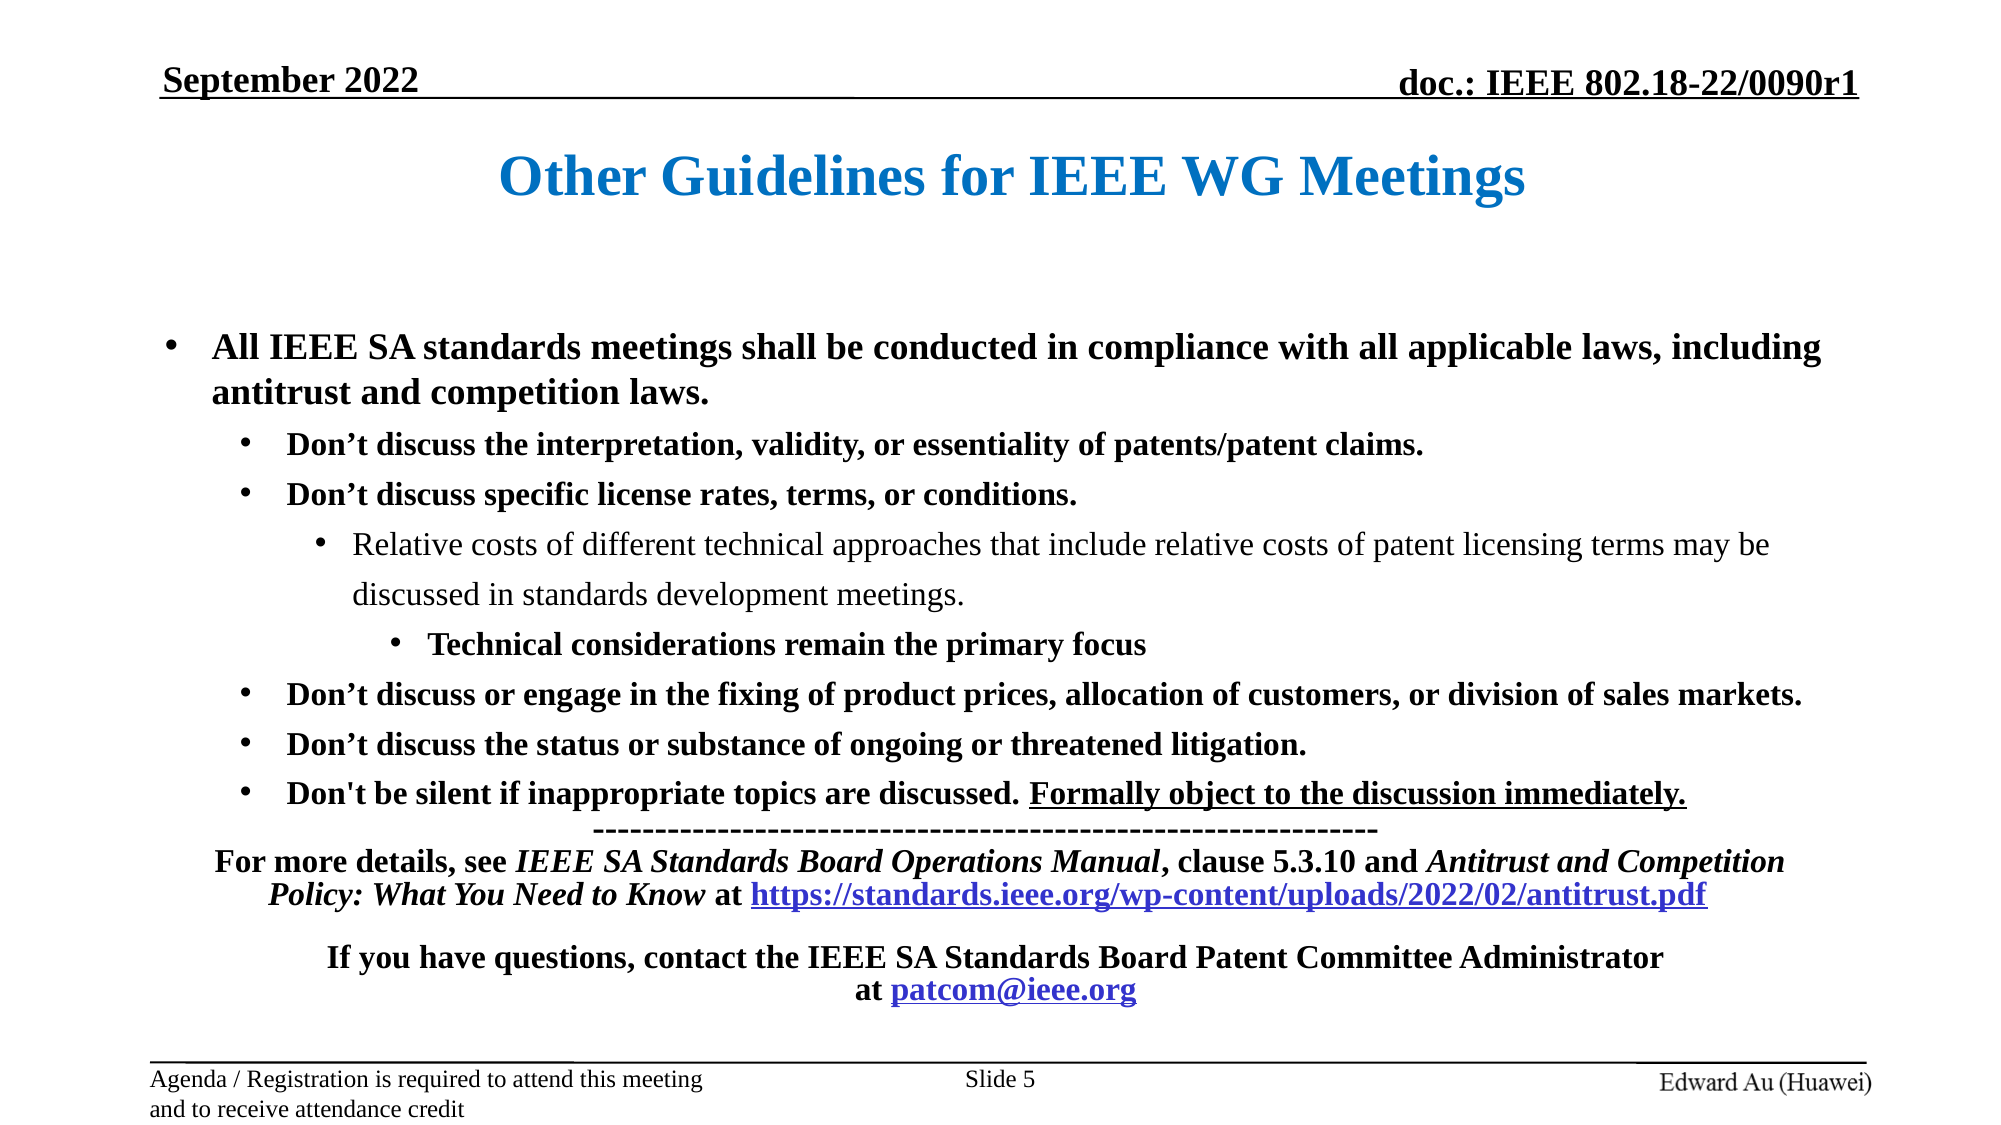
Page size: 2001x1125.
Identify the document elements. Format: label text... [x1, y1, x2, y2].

slide_number Slide 5 [925, 1061, 1076, 1123]
text_box All IEEE SA standards meetings shall be conducted in compliance with all applicable laws, including antitrust and competition laws. Don’t discuss the interpretation, validity, or essentiality of patents/patent claims. Don’t discuss specific license rates, terms, or conditions. Relative costs of different technical approaches that include relative costs of patent licensing terms may be discussed in standards development meetings. Technical considerations remain the primary focus Don’t discuss or engage in the fixing of product prices, allocation of customers, or division of sales markets. Don’t discuss the status or substance of ongoing or threatened litigation. Don't be silent if inappropriate topics are discussed. Formally object to the discussion immediately. --------------------------------------------------------------- For more details, see IEEE SA Standards Board Operations Manual, clause 5.3.10 and Antitrust and Competition Policy: What You Need to Know at https://standards.ieee.org/wp-content/uploads/2022/02/antitrust.pdf If you have questions, contact the IEEE SA Standards Board Patent Committee Administrator at patcom@ieee.org [149, 275, 1851, 1040]
title Other Guidelines for IEEE WG Meetings [162, 99, 1864, 246]
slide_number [162, 54, 526, 99]
picture [1174, 1058, 1887, 1113]
